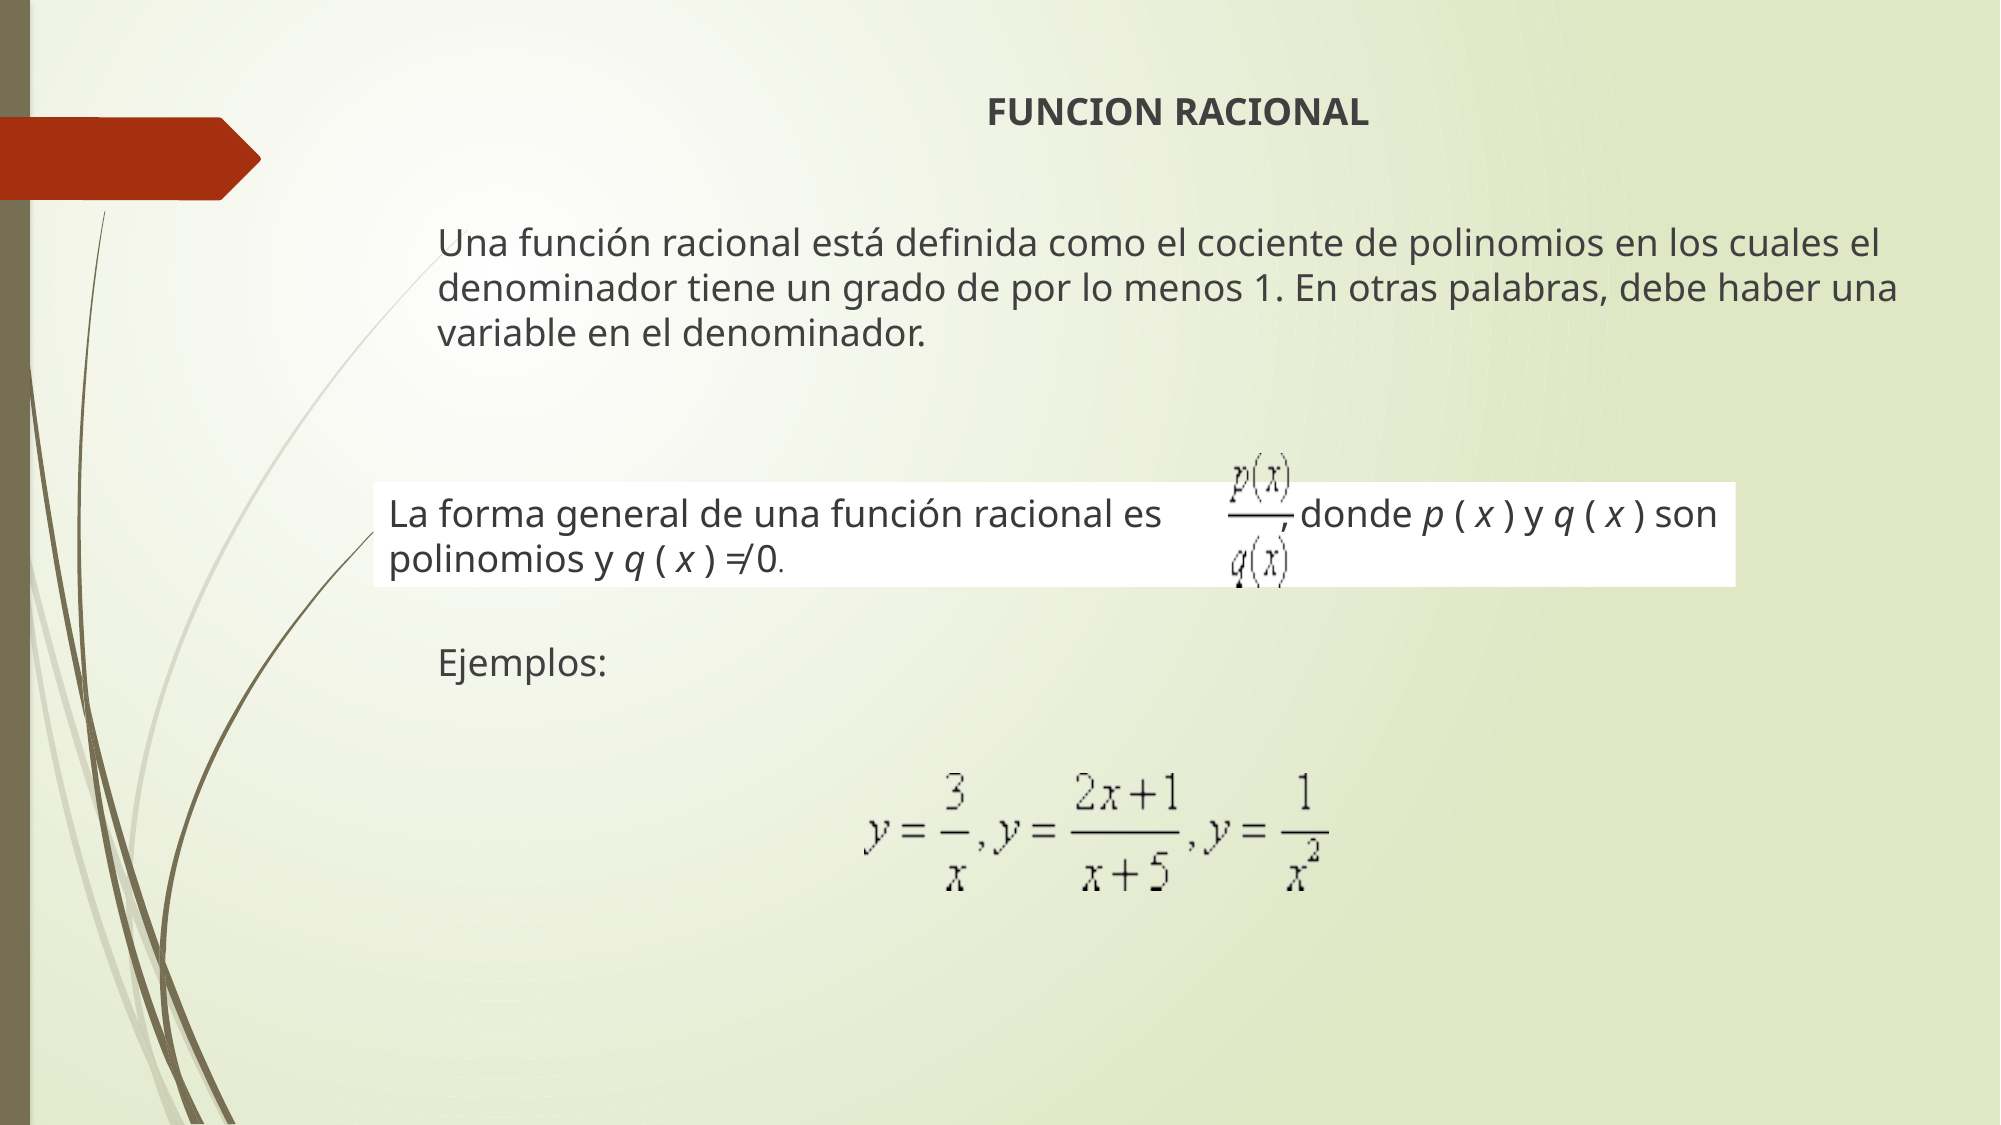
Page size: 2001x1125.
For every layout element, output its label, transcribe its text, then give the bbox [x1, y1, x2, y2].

picture [1227, 453, 1294, 588]
text_box La forma general de una función racional es , donde p ( x ) y q ( x ) son polinomios y q ( x ) ≠ 0. [373, 482, 1223, 587]
list FUNCION RACIONAL Una función racional está definida como el cociente de polinomios en los cuales el denominador tiene un grado de por lo menos 1. En otras palabras, debe haber una variable en el denominador. Ejemplos: [422, 80, 1934, 951]
text_box La forma general de una función racional es , donde p ( x ) y q ( x ) son polinomios y q ( x ) ≠ 0. [1299, 482, 1736, 587]
picture [863, 773, 1329, 891]
